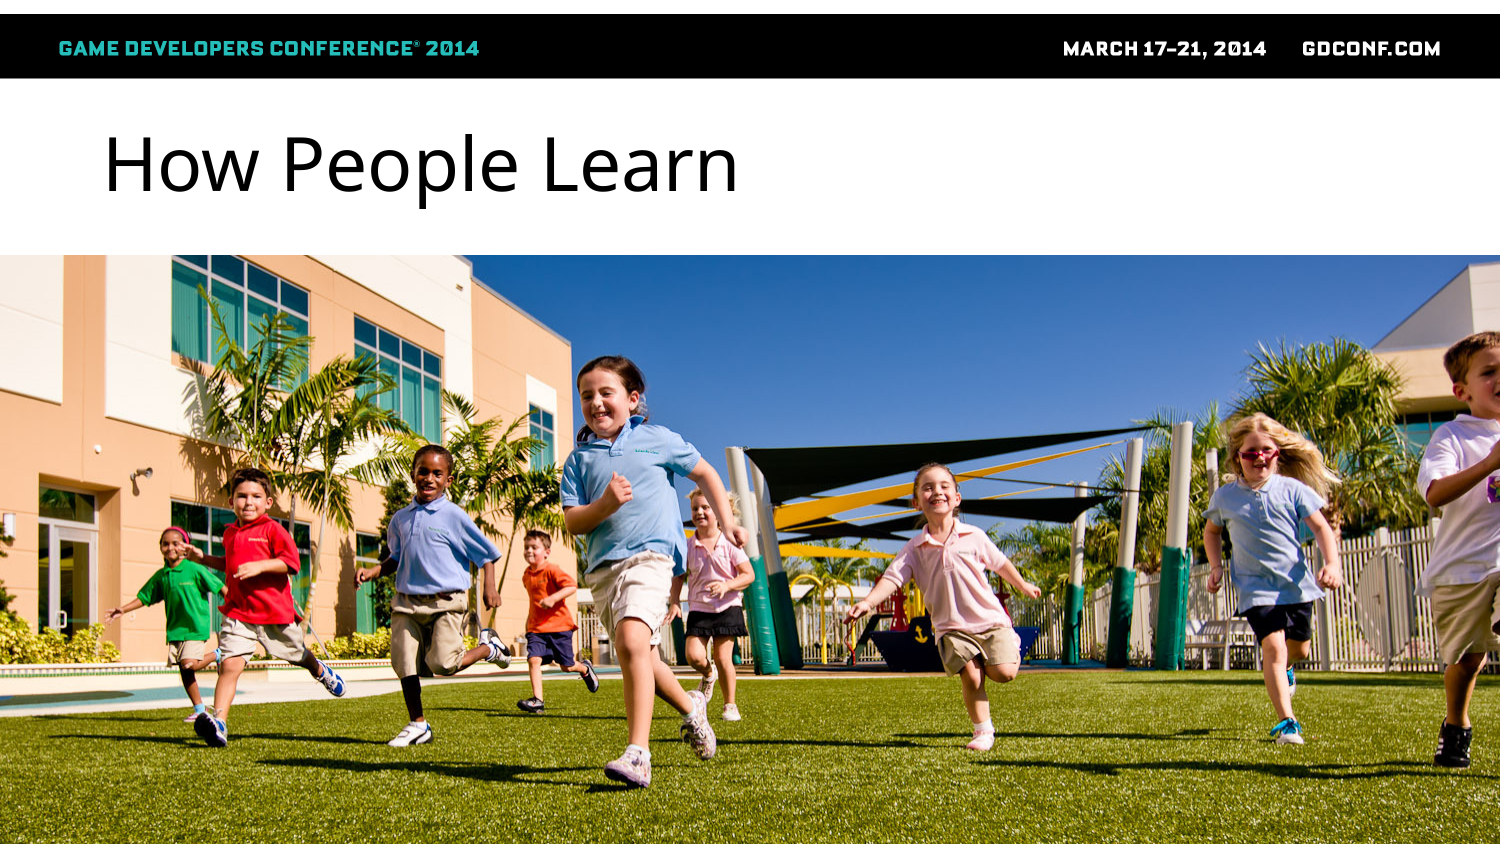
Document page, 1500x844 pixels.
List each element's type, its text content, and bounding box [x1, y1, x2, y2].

title How People Learn [87, 109, 1413, 238]
picture [0, 0, 1500, 844]
